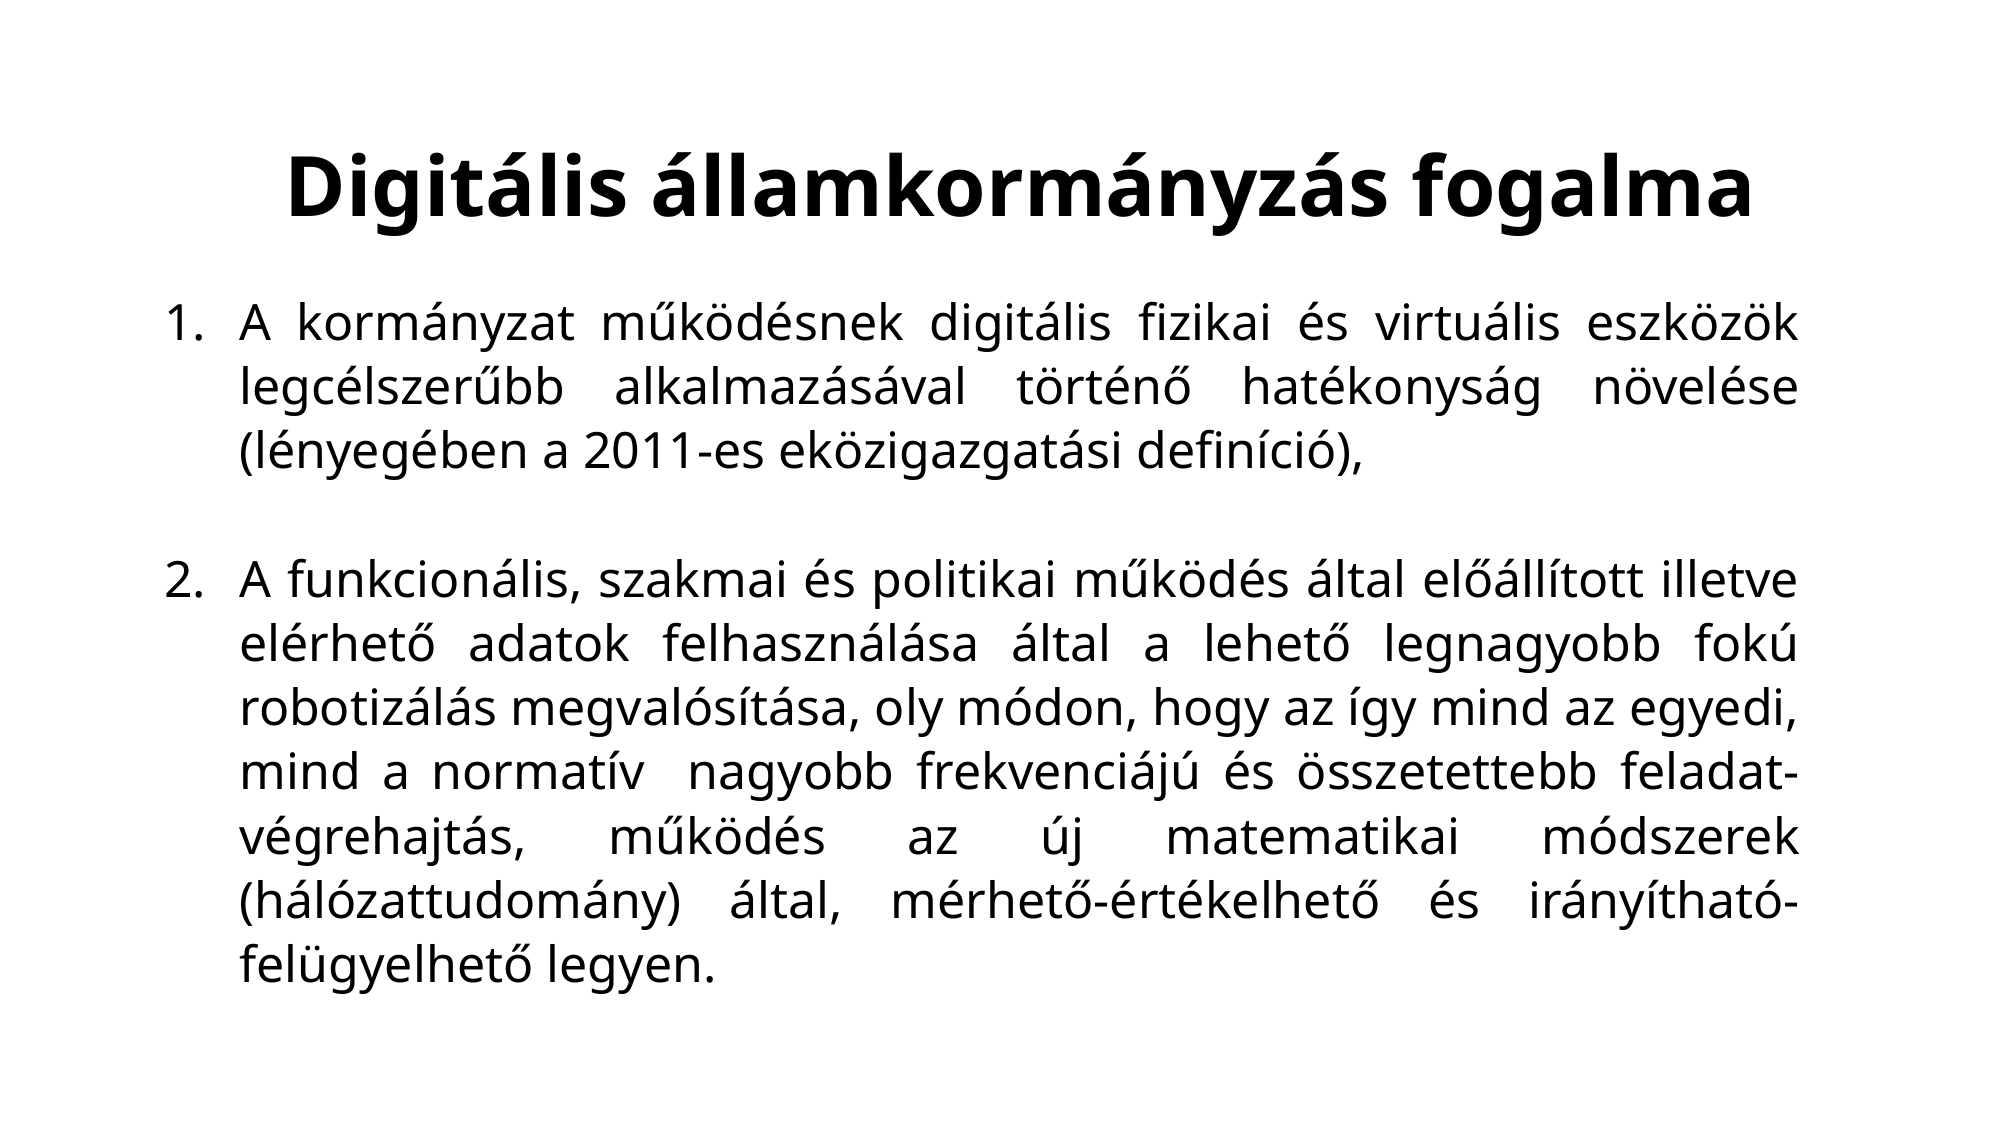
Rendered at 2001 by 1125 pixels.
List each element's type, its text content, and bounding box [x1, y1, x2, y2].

text_box A kormányzat működésnek digitális fizikai és virtuális eszközök legcélszerűbb alkalmazásával történő hatékonyság növelése (lényegében a 2011-es eközigazgatási definíció), A funkcionális, szakmai és politikai működés által előállított illetve elérhető adatok felhasználása által a lehető legnagyobb fokú robotizálás megvalósítása, oly módon, hogy az így mind az egyedi, mind a normatív nagyobb frekvenciájú és összetettebb feladat-végrehajtás, működés az új matematikai módszerek (hálózattudomány) által, mérhető-értékelhető és irányítható-felügyelhető legyen. [149, 278, 1816, 1000]
text_box Digitális államkormányzás fogalma [270, 125, 1773, 241]
